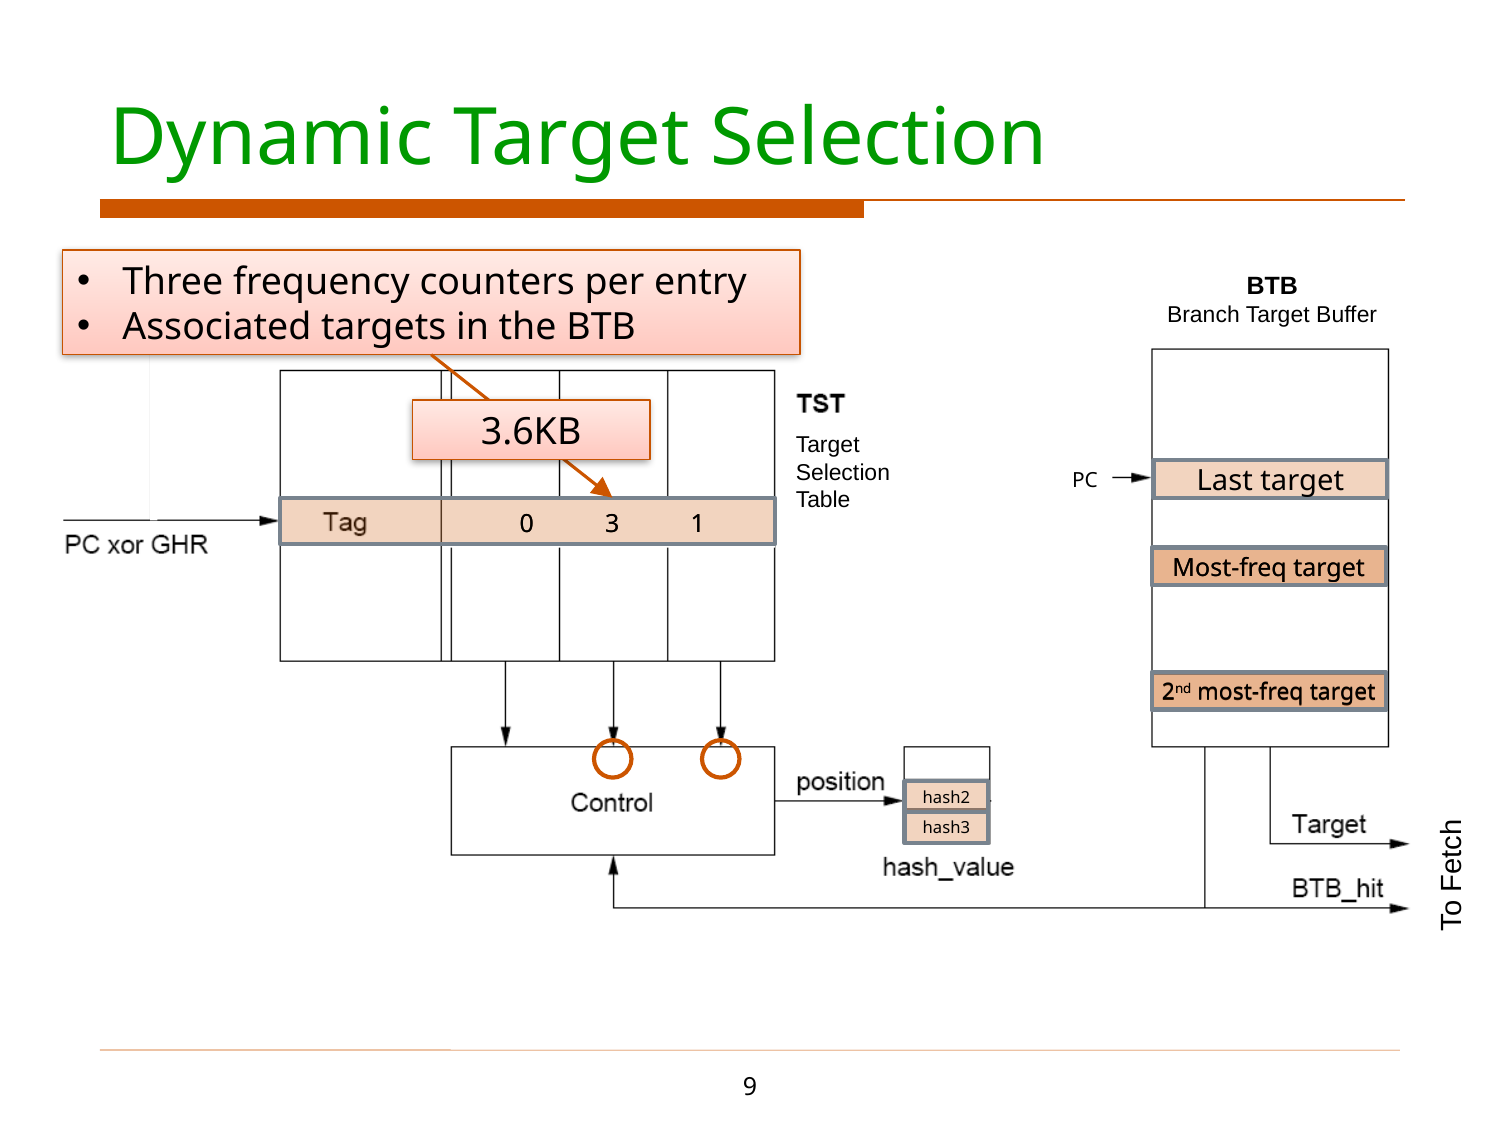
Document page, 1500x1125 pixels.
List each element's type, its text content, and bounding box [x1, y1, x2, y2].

text_box Three frequency counters per entry Associated targets in the BTB [62, 249, 801, 296]
title Dynamic Target Selection [93, 49, 1407, 188]
text_box BTB Branch Target Buffer [1152, 262, 1393, 296]
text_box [450, 335, 593, 518]
footer 9 [512, 1062, 988, 1103]
text_box To Fetch [1424, 804, 1475, 947]
picture [37, 297, 1432, 926]
